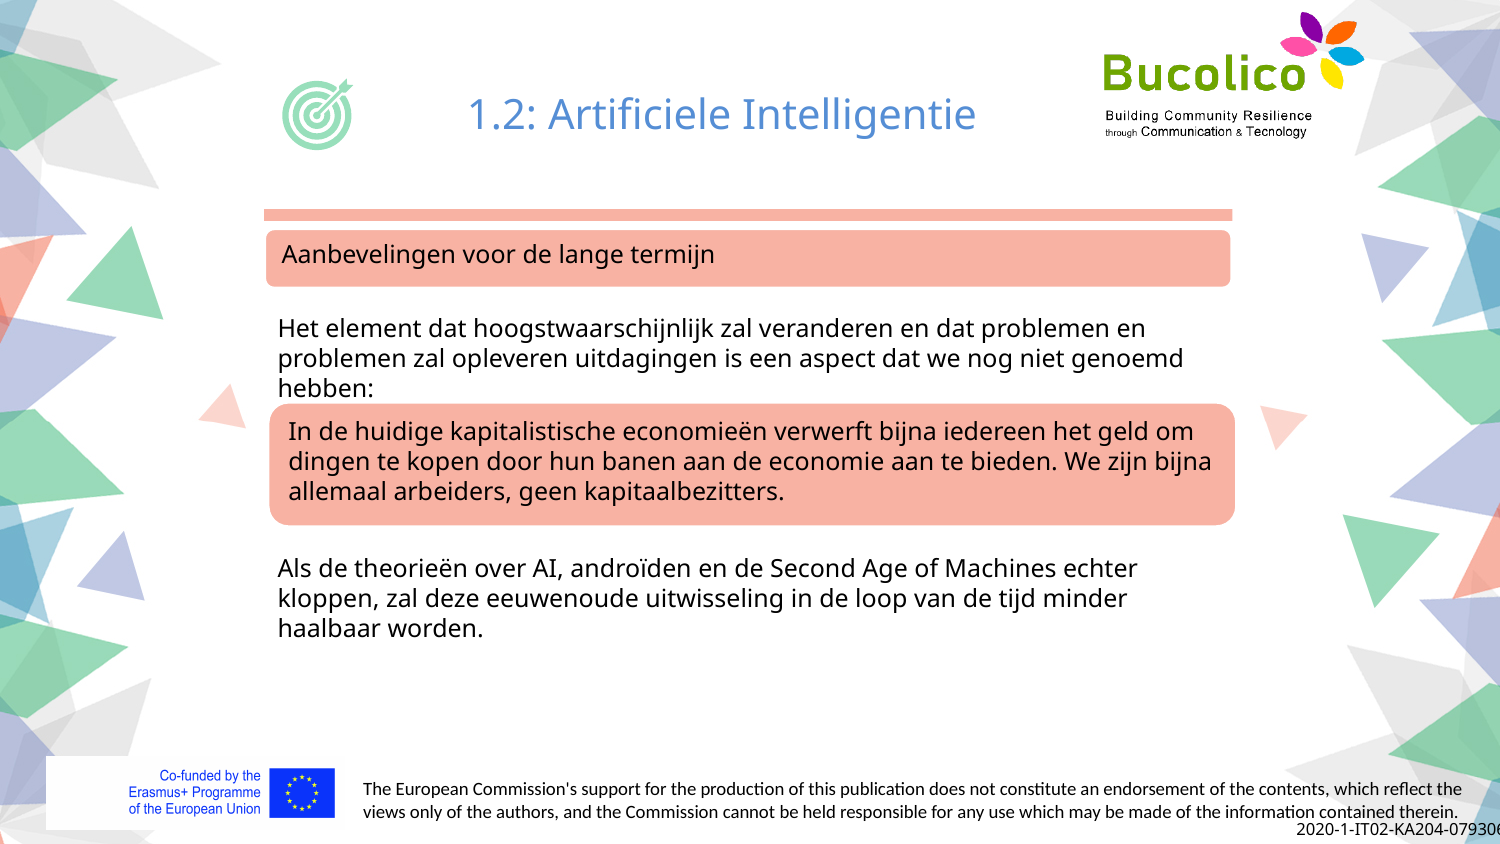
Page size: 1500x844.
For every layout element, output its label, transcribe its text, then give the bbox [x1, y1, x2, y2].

text_box Het element dat hoogstwaarschijnlijk zal veranderen en dat problemen en problemen zal opleveren uitdagingen is een aspect dat we nog niet genoemd hebben: Als de theorieën over AI, androïden en de Second Age of Machines echter kloppen, zal deze eeuwenoude uitwisseling in de loop van de tijd minder haalbaar worden. [262, 305, 1233, 650]
text_box The European Commission's support for the production of this publication does not constitute an endorsement of the contents, which reflect the views only of the authors, and the Commission cannot be held responsible for any use which may be made of the information contained therein. [348, 769, 1486, 830]
text_box Aanbevelingen voor de lange termijn [261, 226, 1235, 291]
picture [0, 0, 1500, 844]
text_box In de huidige kapitalistische economieën verwerft bijna iedereen het geld om dingen te kopen door hun banen aan de economie aan te bieden. We zijn bijna allemaal arbeiders, geen kapitaalbezitters. [265, 399, 1240, 530]
text_box [280, 76, 356, 153]
list 1.2: Artificiele Intelligentie [410, 65, 1034, 161]
text_box [262, 207, 1235, 223]
